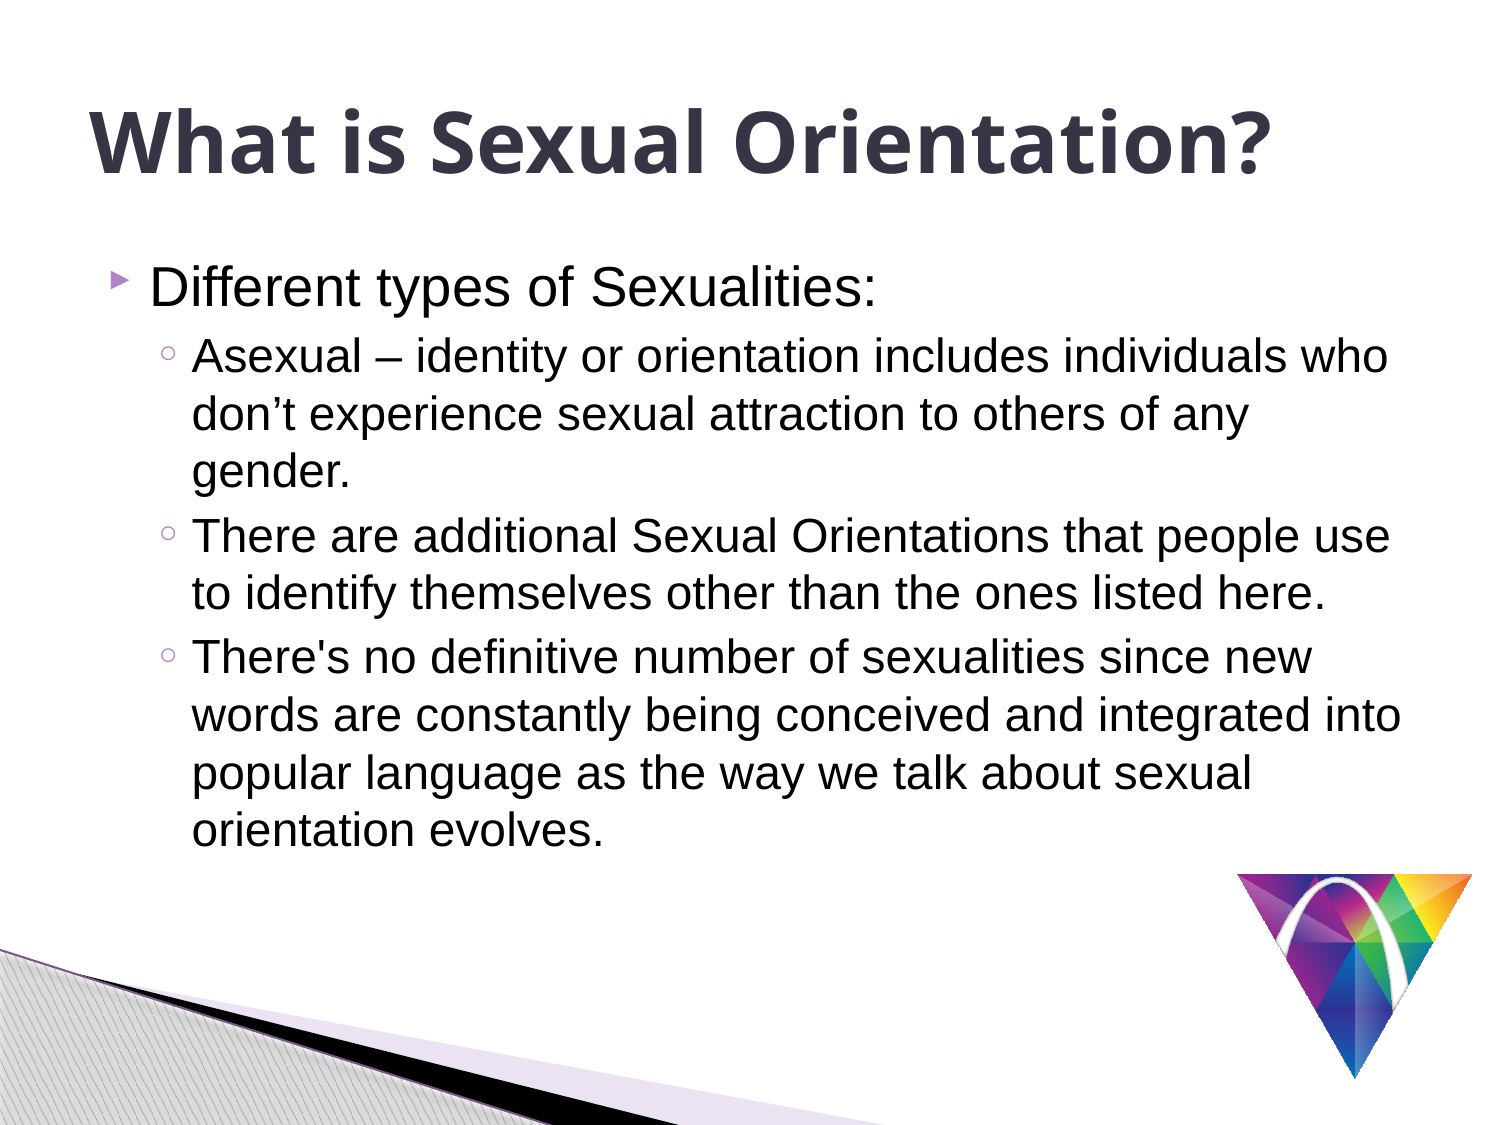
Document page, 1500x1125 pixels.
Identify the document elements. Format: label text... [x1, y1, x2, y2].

list Different types of Sexualities: Asexual – identity or orientation includes individuals who don’t experience sexual attraction to others of any gender. There are additional Sexual Orientations that people use to identify themselves other than the ones listed here. There's no definitive number of sexualities since new words are constantly being conceived and integrated into popular language as the way we talk about sexual orientation evolves. [75, 243, 1425, 986]
picture [1237, 874, 1473, 1079]
title What is Sexual Orientation? [75, 45, 1425, 233]
